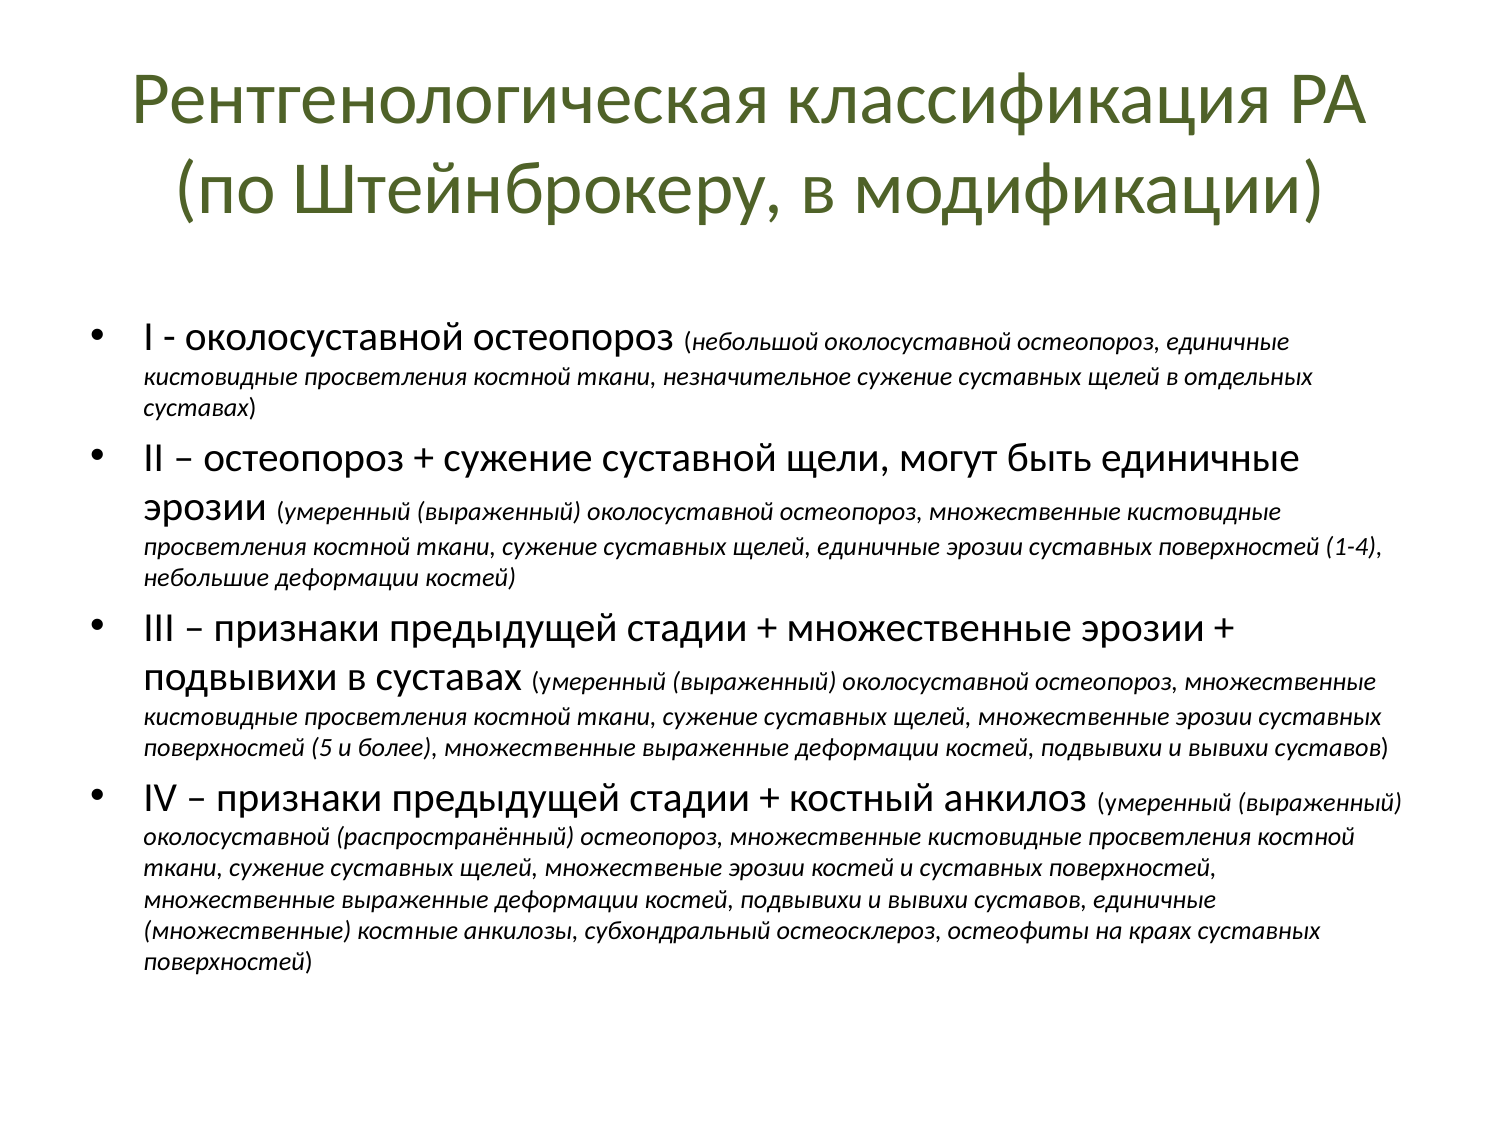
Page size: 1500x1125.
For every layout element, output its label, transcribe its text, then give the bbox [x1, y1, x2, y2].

title Рентгенологическая классификация РА (по Штейнброкеру, в модификации) [75, 45, 1425, 233]
list I - околосуставной остеопороз (небольшой околосуставной остеопороз, единичные кистовидные просветления костной ткани, незначительное сужение суставных щелей в отдельных суставах) II – остеопороз + сужение суставной щели, могут быть единичные эрозии (умеренный (выраженный) околосуставной остеопороз, множественные кистовидные просветления костной ткани, сужение суставных щелей, единичные эрозии суставных поверхностей (1-4), небольшие деформации костей) III – признаки предыдущей стадии + множественные эрозии + подвывихи в суставах (умеренный (выраженный) околосуставной остеопороз, множественные кистовидные просветления костной ткани, сужение суставных щелей, множественные эрозии суставных поверхностей (5 и более), множественные выраженные деформации костей, подвывихи и вывихи суставов) IV – признаки предыдущей стадии + костный анкилоз (умеренный (выраженный) околосуставной (распространённый) остеопороз, множественные кистовидные просветления костной ткани, сужение суставных щелей, множественые эрозии костей и суставных поверхностей, множественные выраженные деформации костей, подвывихи и вывихи суставов, единичные (множественные) костные анкилозы, субхондральный остеосклероз, остеофиты на краях суставных поверхностей) [75, 262, 1425, 1005]
